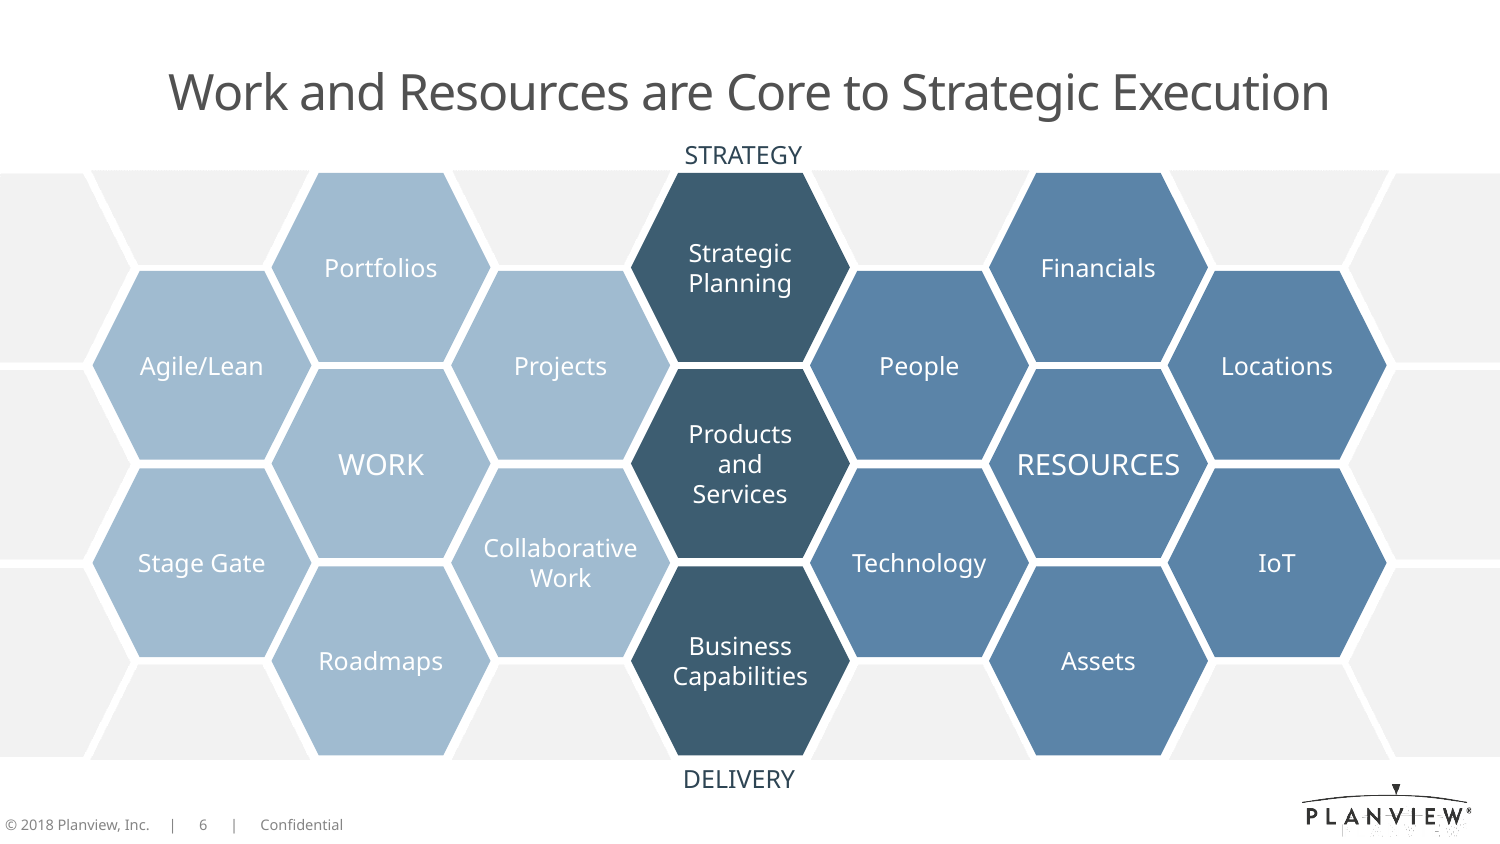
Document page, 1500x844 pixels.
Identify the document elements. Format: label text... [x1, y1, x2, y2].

picture [1302, 784, 1472, 837]
picture [0, 169, 1500, 761]
title Work and Resources are Core to Strategic Execution [57, 47, 1443, 137]
text_box STRATEGY [669, 132, 818, 166]
text_box DELIVERY [668, 767, 811, 802]
